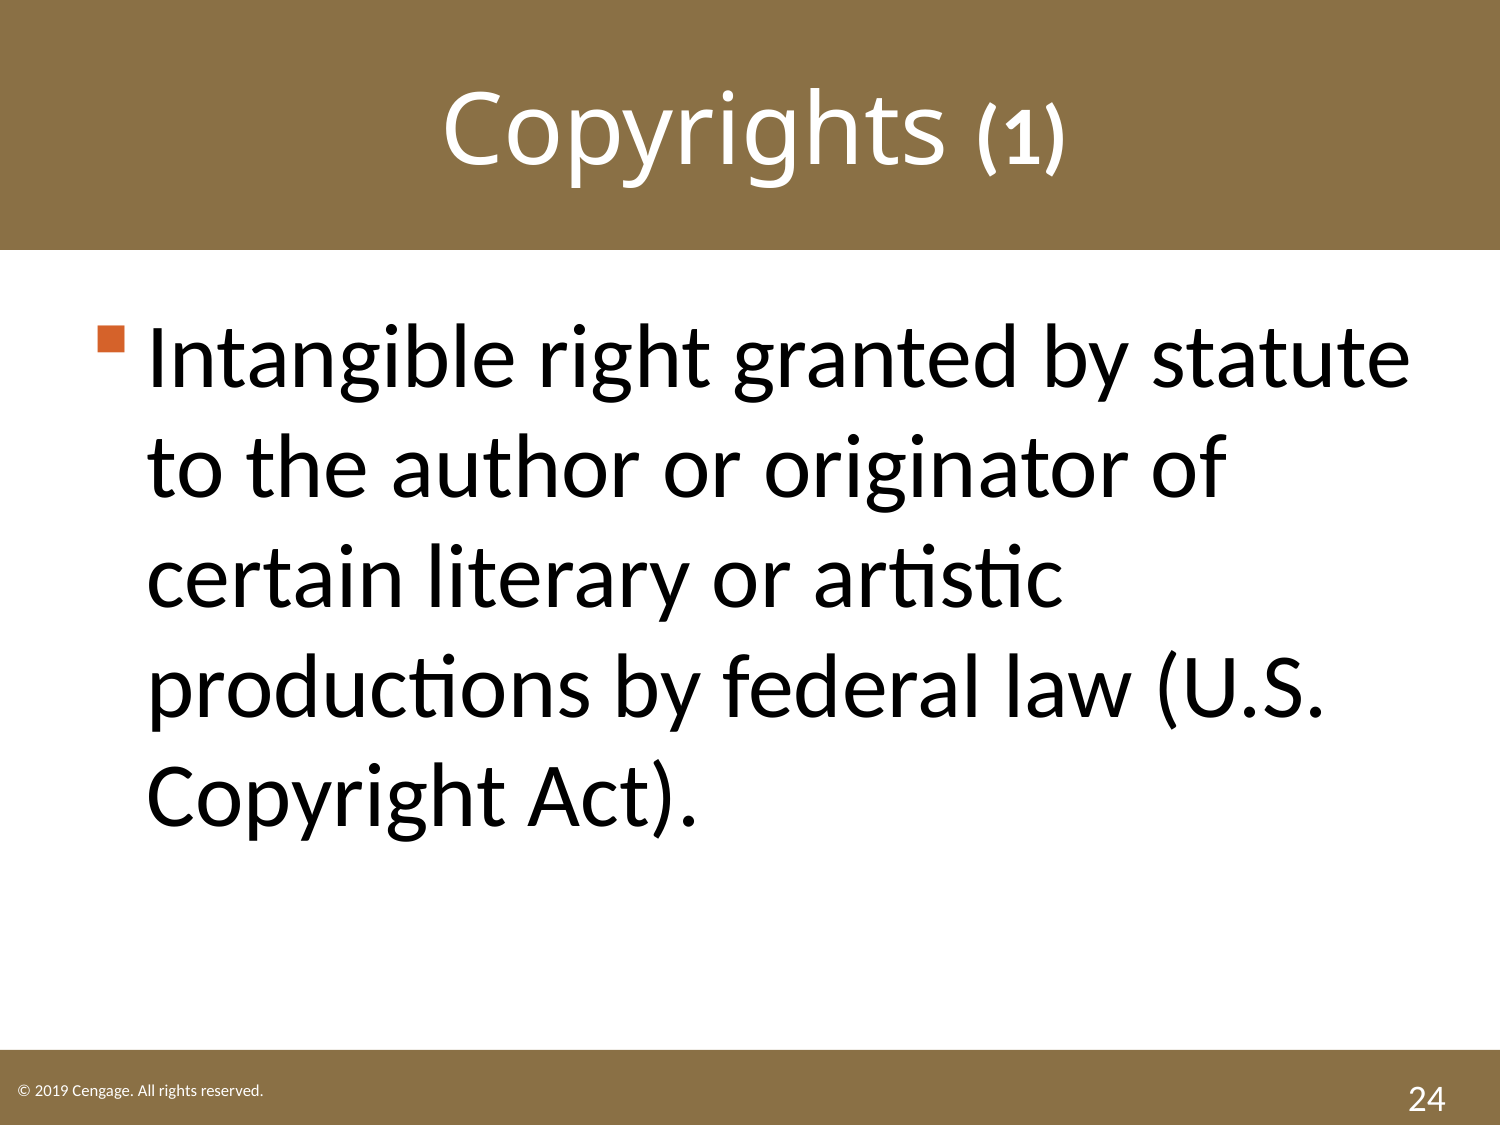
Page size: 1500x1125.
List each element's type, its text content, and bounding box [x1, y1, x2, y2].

title Copyrights (1) [0, 0, 1500, 251]
list Intangible right granted by statute to the author or originator of certain literary or artistic productions by federal law (U.S. Copyright Act). [75, 287, 1463, 1031]
slide_number 24 [1110, 1074, 1461, 1119]
